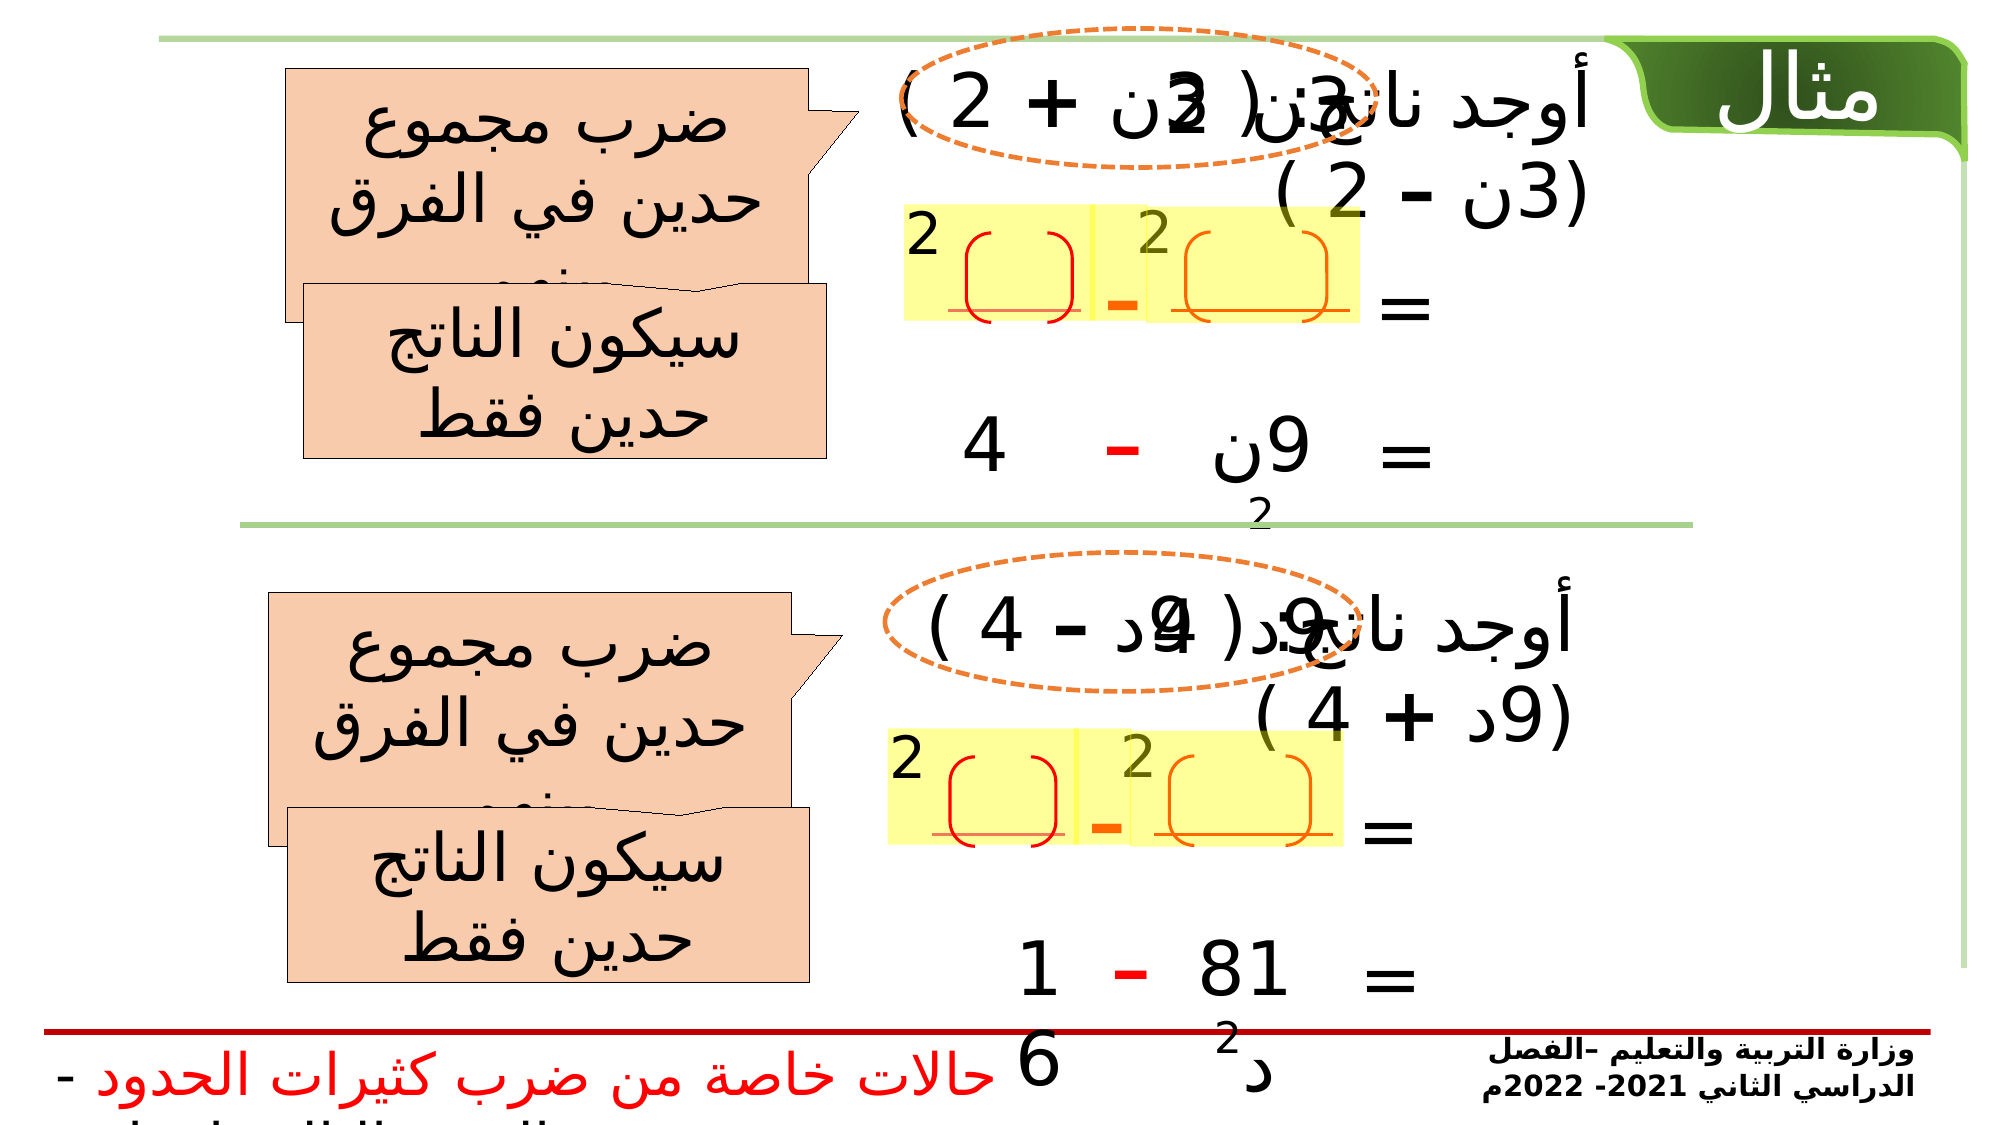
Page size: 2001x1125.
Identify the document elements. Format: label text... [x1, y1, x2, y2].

text_box = [1355, 968, 1437, 1029]
text_box – [1093, 968, 1181, 1018]
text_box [158, 20, 1965, 968]
text_box 16 [986, 968, 1093, 1108]
text_box 81د2 [1172, 968, 1319, 1114]
text_box سيكون الناتج حدين فقط [287, 968, 810, 983]
